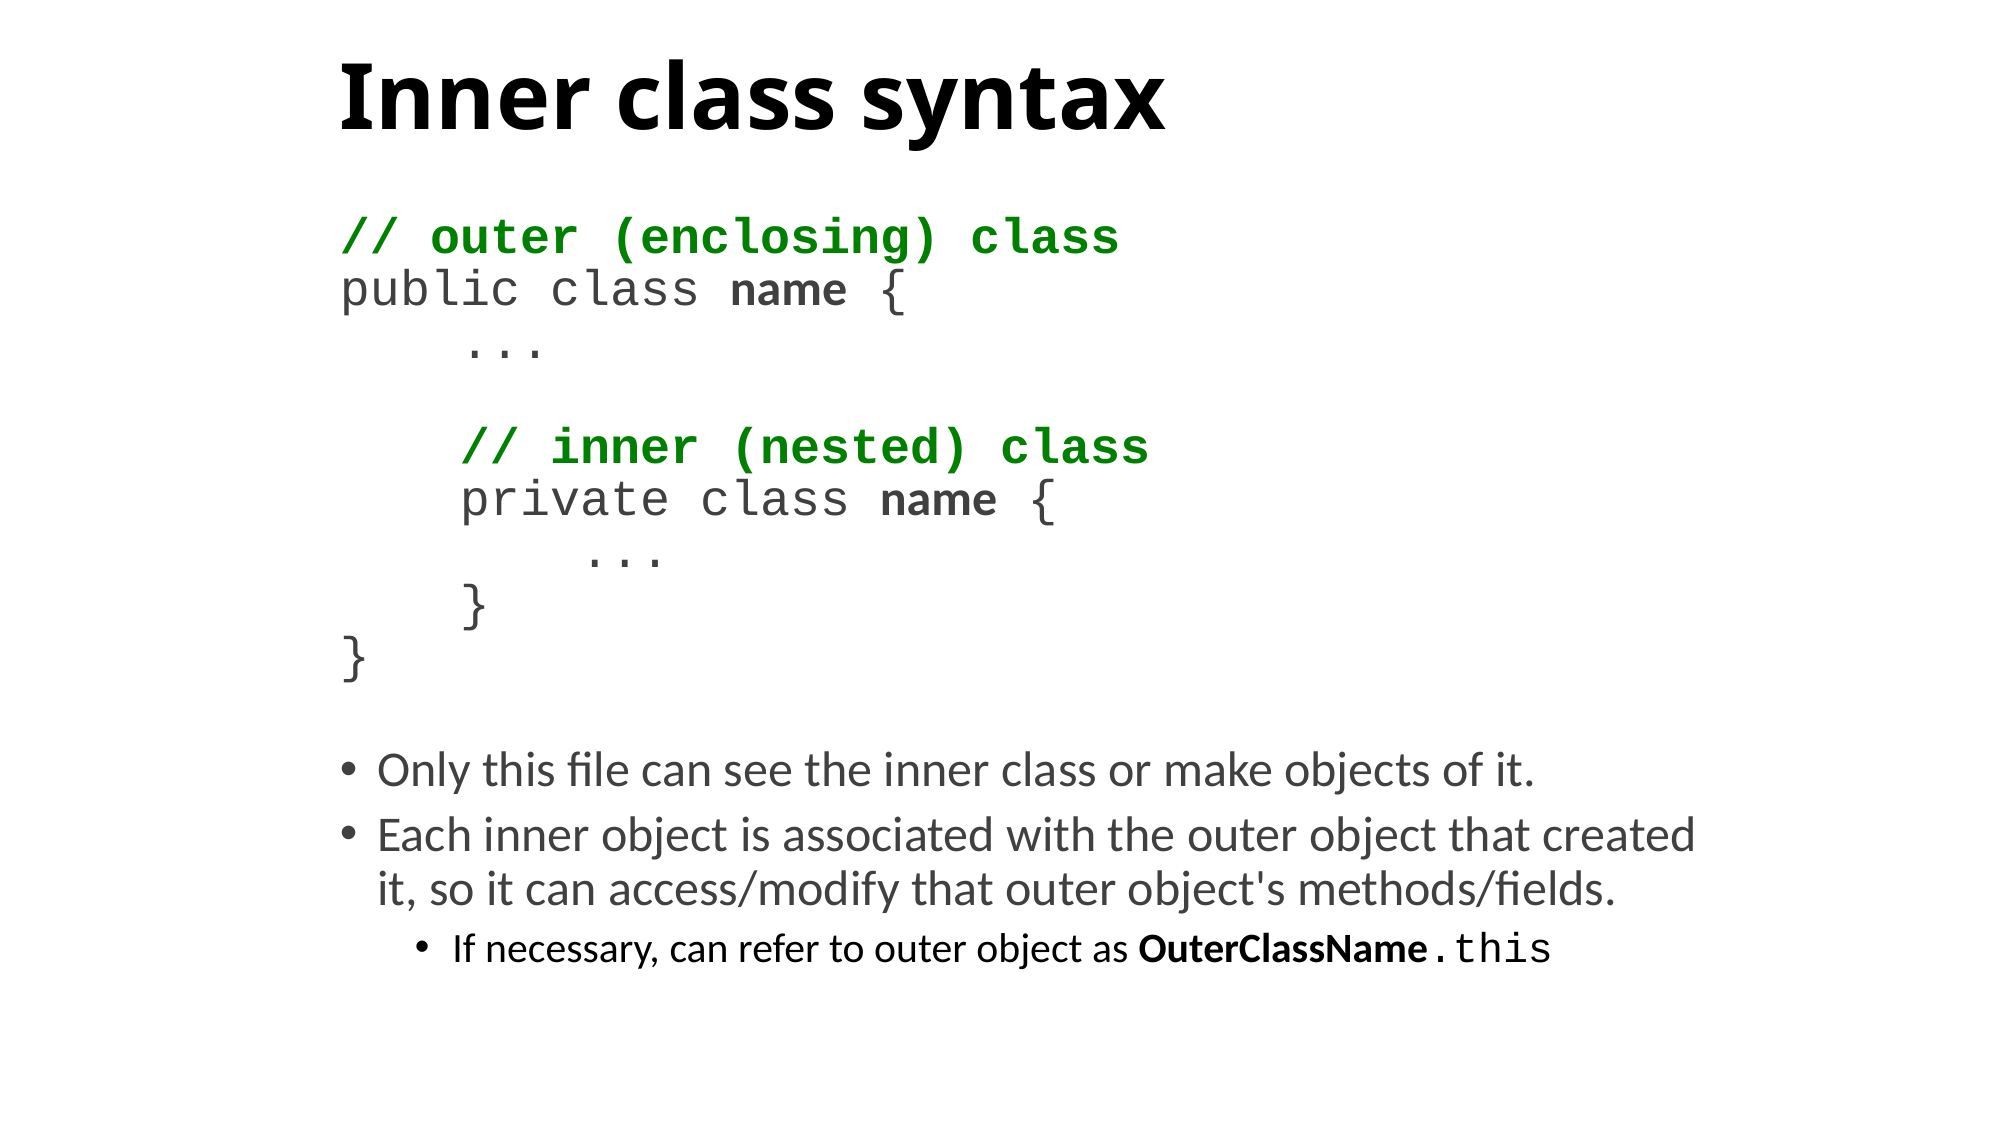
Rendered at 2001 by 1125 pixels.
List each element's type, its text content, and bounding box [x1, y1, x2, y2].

list // outer (enclosing) class public class name { ... // inner (nested) class private class name { ... } } Only this file can see the inner class or make objects of it. Each inner object is associated with the outer object that created it, so it can access/modify that outer object's methods/fields. If necessary, can refer to outer object as OuterClassName.this [249, 212, 1750, 1125]
title Inner class syntax [324, 37, 1367, 163]
